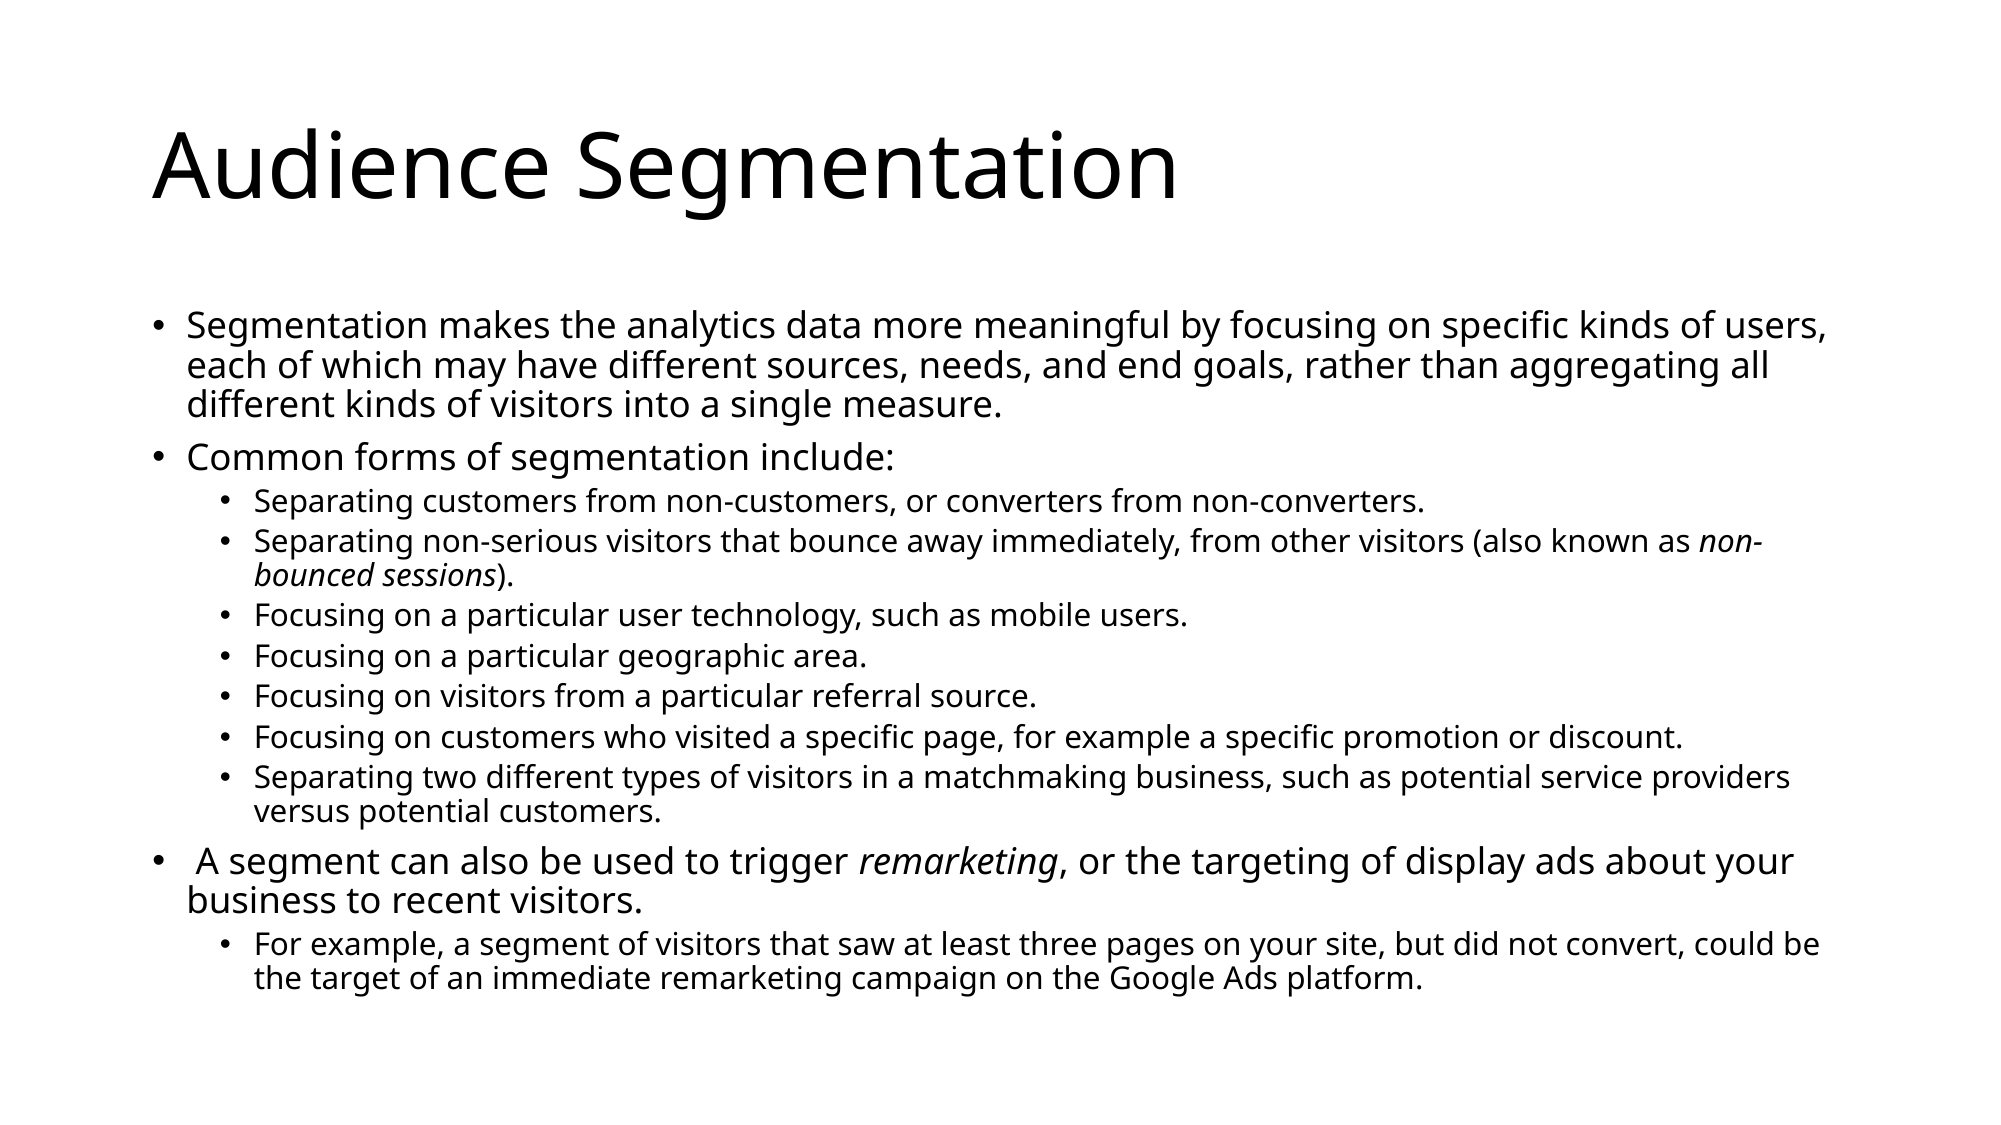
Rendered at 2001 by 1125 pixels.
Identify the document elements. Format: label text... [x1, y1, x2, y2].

list Segmentation makes the analytics data more meaningful by focusing on specific kinds of users, each of which may have different sources, needs, and end goals, rather than aggregating all different kinds of visitors into a single measure. Common forms of segmentation include: Separating customers from non-customers, or converters from non-converters. Separating non-serious visitors that bounce away immediately, from other visitors (also known as non-bounced sessions). Focusing on a particular user technology, such as mobile users. Focusing on a particular geographic area. Focusing on visitors from a particular referral source. Focusing on customers who visited a specific page, for example a specific promotion or discount. Separating two different types of visitors in a matchmaking business, such as potential service providers versus potential customers. A segment can also be used to trigger remarketing, or the targeting of display ads about your business to recent visitors. For example, a segment of visitors that saw at least three pages on your site, but did not convert, could be the target of an immediate remarketing campaign on the Google Ads platform. [137, 299, 1863, 1014]
title Audience Segmentation [137, 59, 1863, 278]
